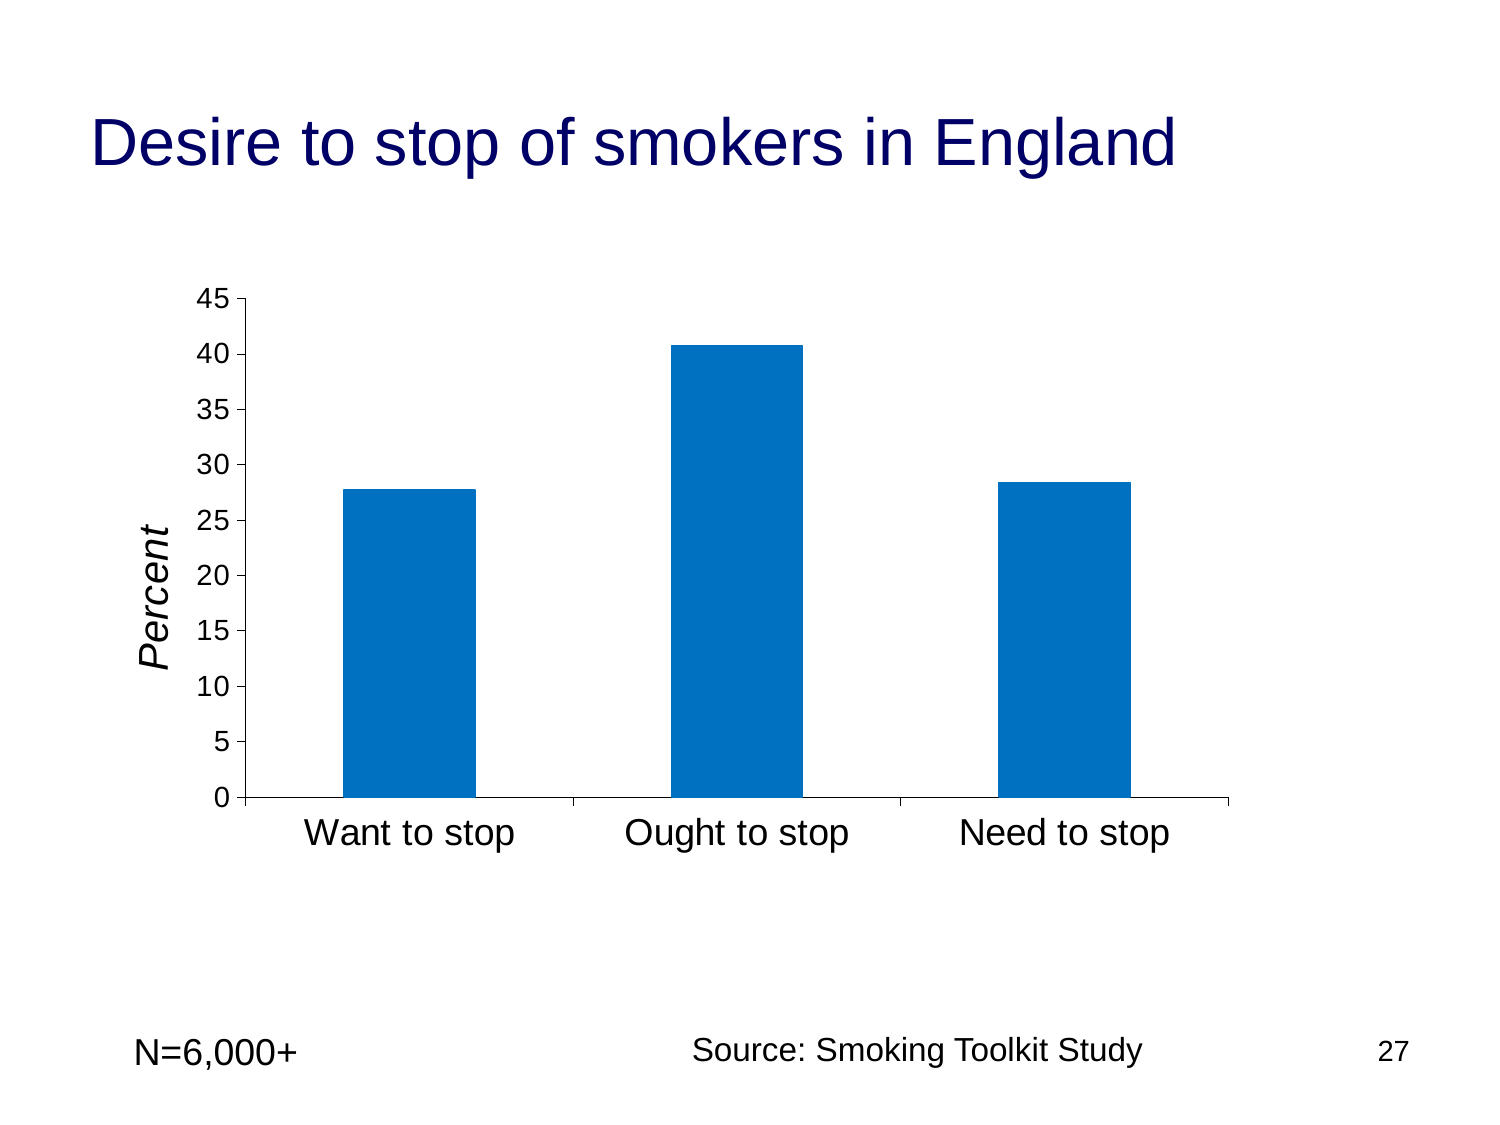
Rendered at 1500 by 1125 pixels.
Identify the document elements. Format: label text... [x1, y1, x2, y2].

text_box Source: Smoking Toolkit Study [677, 1020, 1159, 1076]
title Desire to stop of smokers in England [75, 45, 1438, 233]
chart [117, 259, 1295, 904]
slide_number 27 [1009, 1024, 1425, 1103]
text_box N=6,000+ [118, 1020, 314, 1081]
